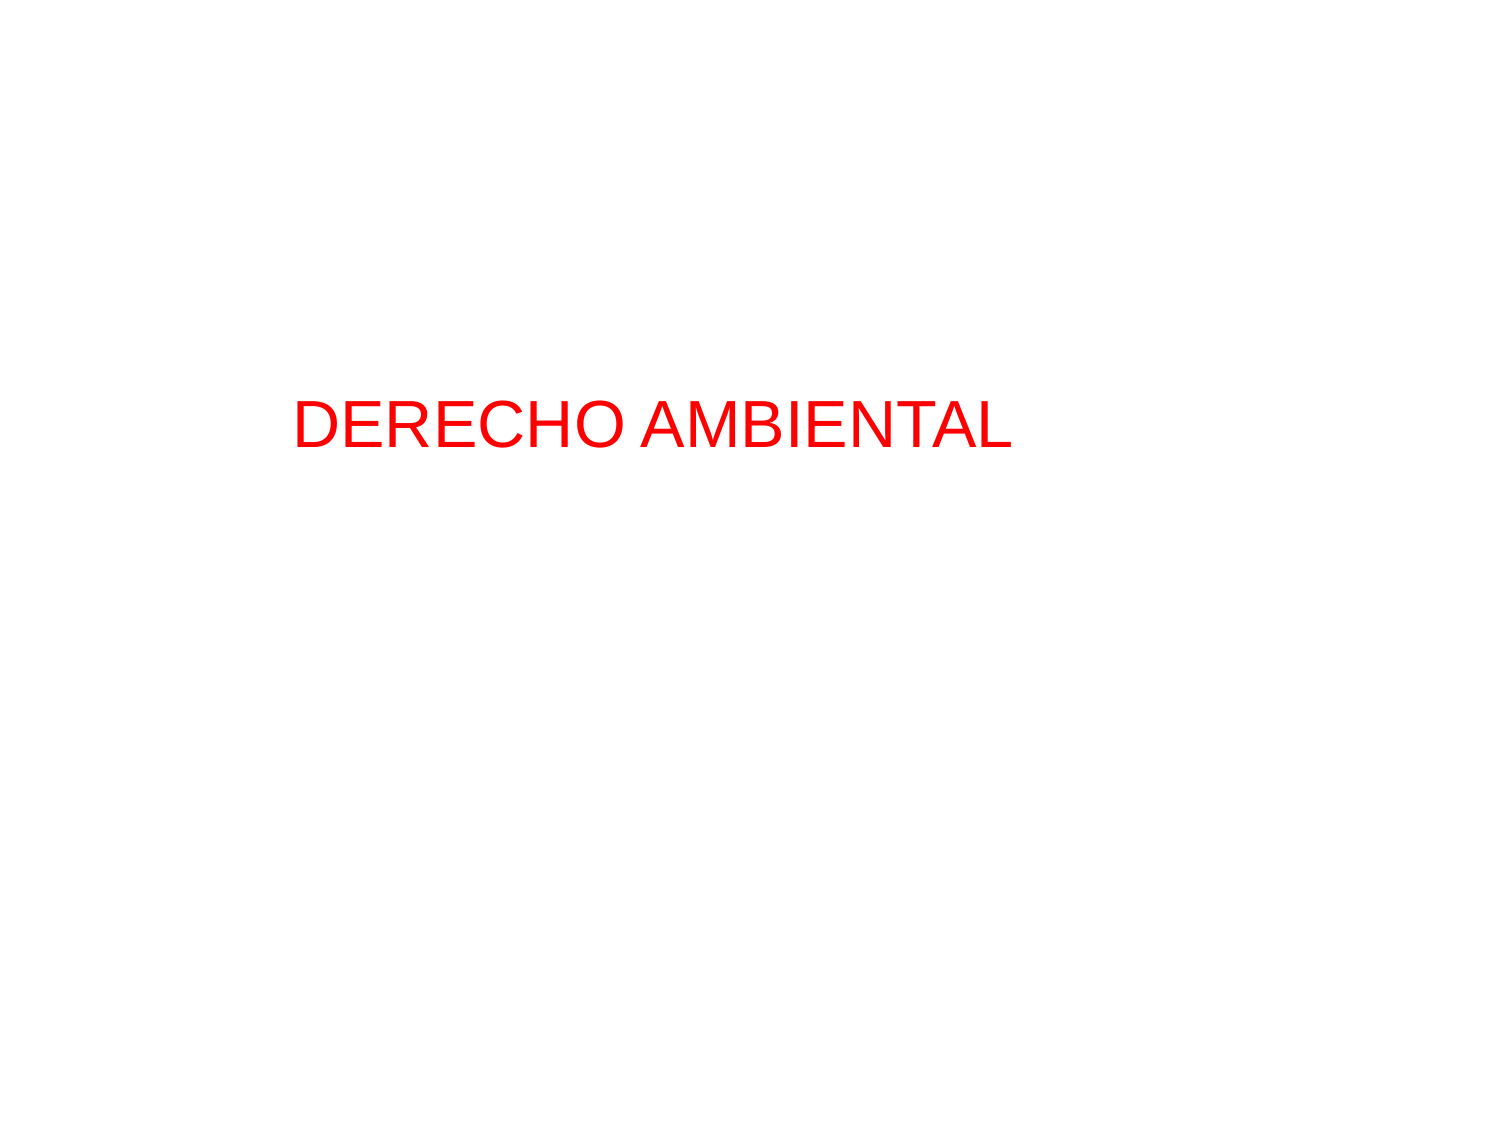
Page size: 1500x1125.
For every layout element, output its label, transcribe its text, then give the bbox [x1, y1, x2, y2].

text_box DERECHO AMBIENTAL [277, 373, 1235, 469]
